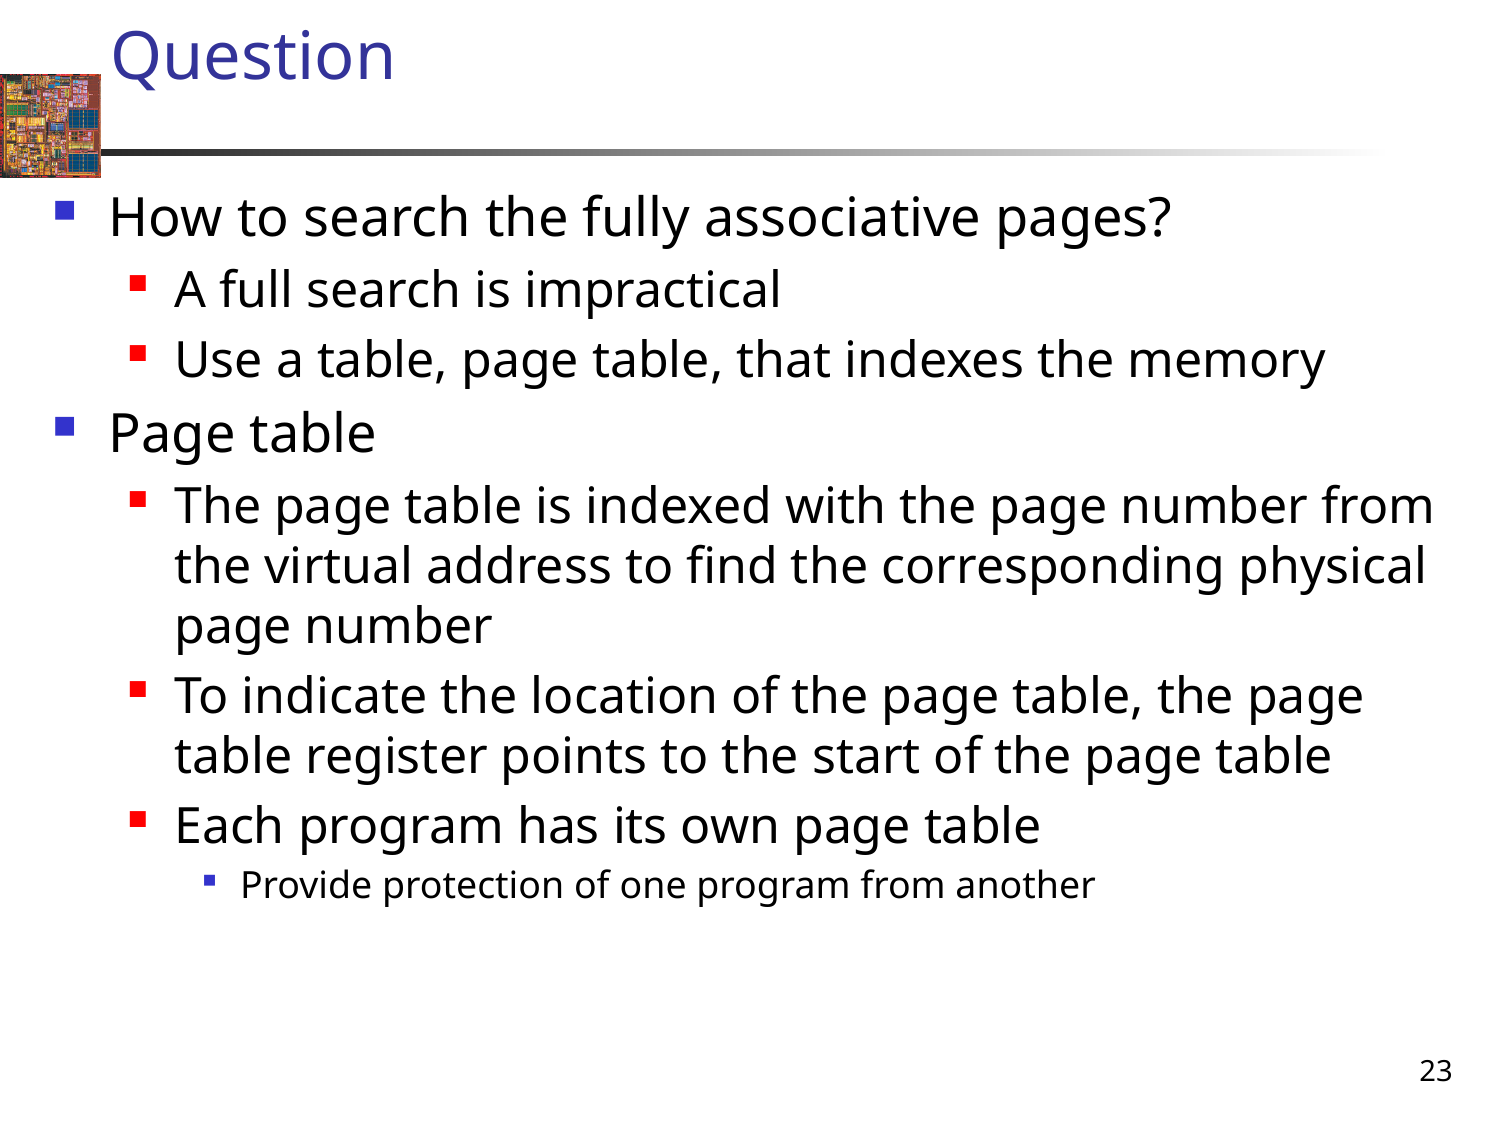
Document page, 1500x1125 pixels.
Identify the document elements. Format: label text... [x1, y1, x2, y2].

picture [0, 74, 101, 178]
list How to search the fully associative pages? A full search is impractical Use a table, page table, that indexes the memory Page table The page table is indexed with the page number from the virtual address to find the corresponding physical page number To indicate the location of the page table, the page table register points to the start of the page table Each program has its own page table Provide protection of one program from another [37, 174, 1470, 1007]
slide_number 23 [1155, 1024, 1468, 1100]
title Question [95, 22, 1426, 101]
